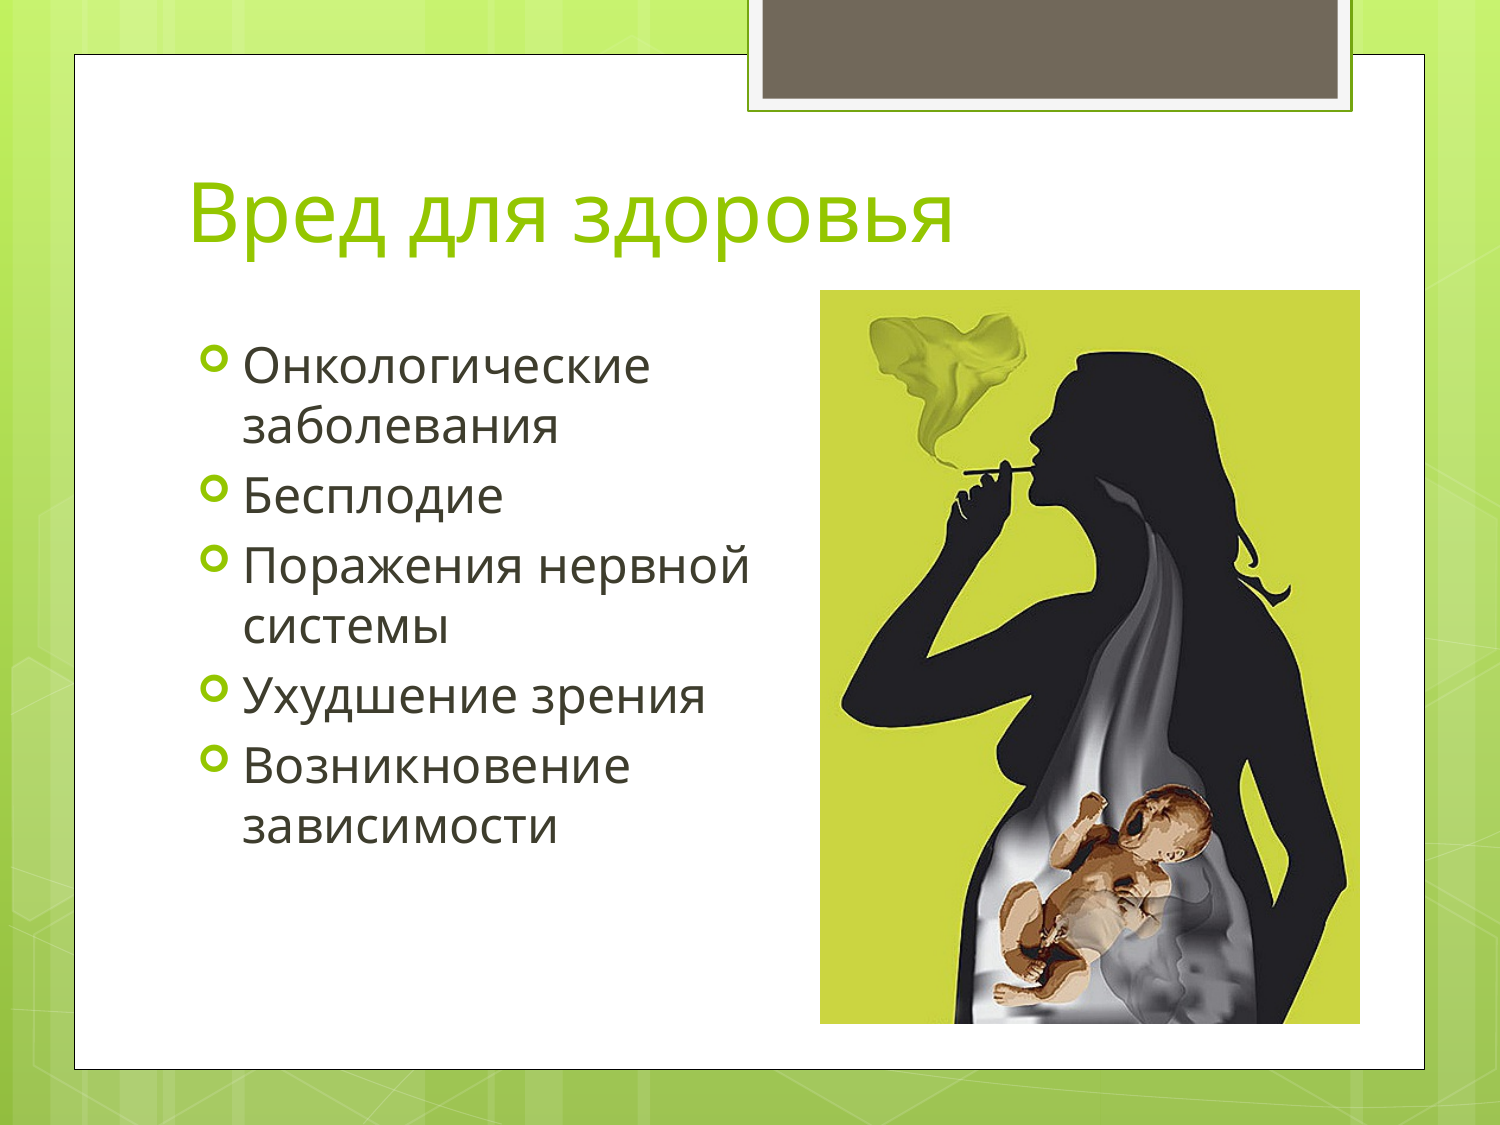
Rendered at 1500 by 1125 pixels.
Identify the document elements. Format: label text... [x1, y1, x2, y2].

picture [820, 290, 1361, 1024]
title Вред для здоровья [171, 125, 1211, 268]
list Онкологические заболевания Бесплодие Поражения нервной системы Ухудшение зрения Возникновение зависимости [171, 326, 774, 988]
